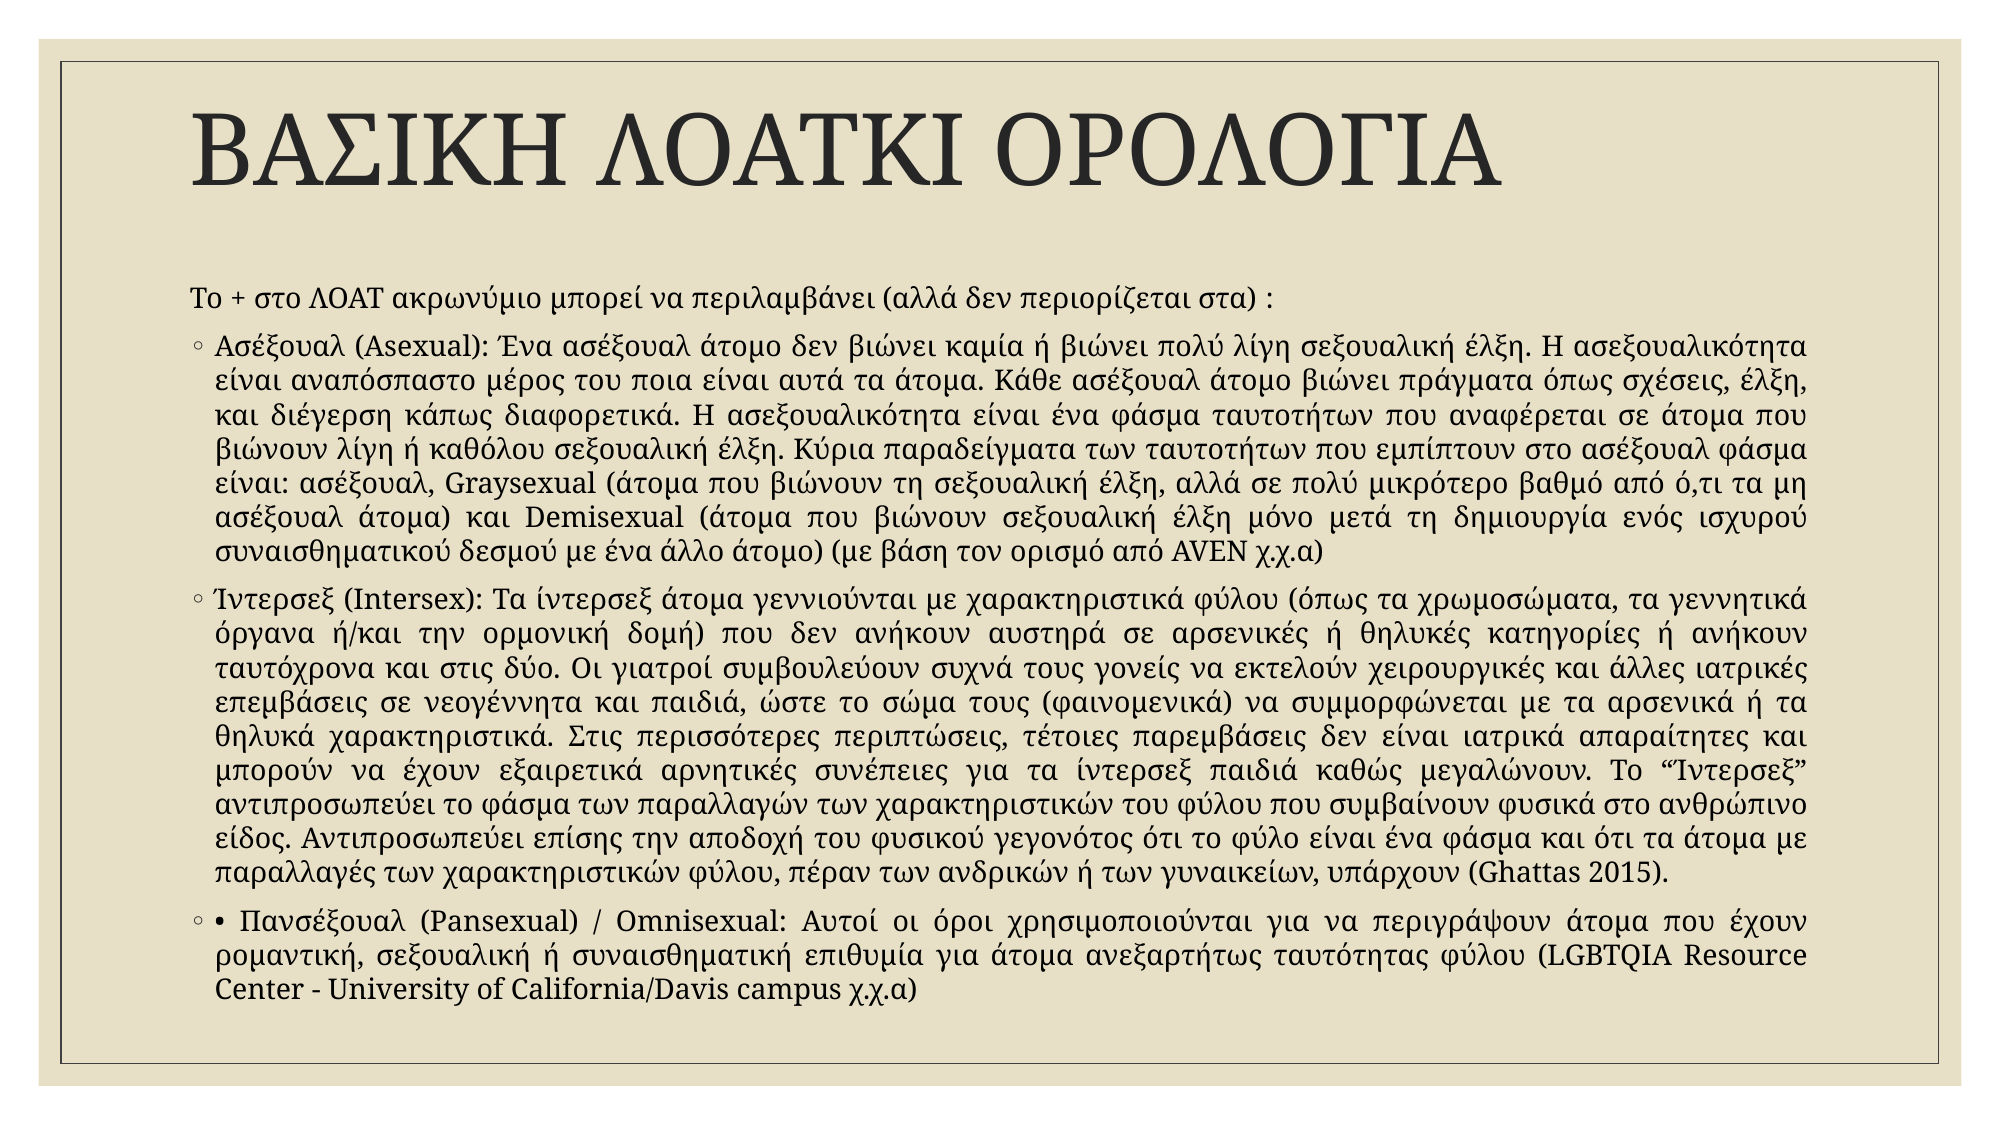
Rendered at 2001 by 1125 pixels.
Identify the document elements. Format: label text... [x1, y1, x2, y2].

title ΒΑΣΙΚΗ ΛΟΑΤΚΙ ΟΡΟΛΟΓΙΑ [174, 70, 1825, 236]
list Το + στο ΛΟΑΤ ακρωνύμιο μπορεί να περιλαμβάνει (αλλά δεν περιορίζεται στα) : Ασέξουαλ (Asexual): Ένα ασέξουαλ άτομο δεν βιώνει καμία ή βιώνει πολύ λίγη σεξουαλική έλξη. Η ασεξουαλικότητα είναι αναπόσπαστο μέρος του ποια είναι αυτά τα άτομα. Κάθε ασέξουαλ άτομο βιώνει πράγματα όπως σχέσεις, έλξη, και διέγερση κάπως διαφορετικά. Η ασεξουαλικότητα είναι ένα φάσμα ταυτοτήτων που αναφέρεται σε άτομα που βιώνουν λίγη ή καθόλου σεξουαλική έλξη. Κύρια παραδείγματα των ταυτοτήτων που εμπίπτουν στο ασέξουαλ φάσμα είναι: ασέξουαλ, Graysexual (άτομα που βιώνουν τη σεξουαλική έλξη, αλλά σε πολύ μικρότερο βαθμό από ό,τι τα μη ασέξουαλ άτομα) και Demisexual (άτομα που βιώνουν σεξουαλική έλξη μόνο μετά τη δημιουργία ενός ισχυρού συναισθηματικού δεσμού με ένα άλλο άτομο) (με βάση τον ορισμό από AVEN χ.χ.α) Ίντερσεξ (Intersex): Τα ίντερσεξ άτομα γεννιούνται με χαρακτηριστικά φύλου (όπως τα χρωμοσώματα, τα γεννητικά όργανα ή/και την ορμονική δομή) που δεν ανήκουν αυστηρά σε αρσενικές ή θηλυκές κατηγορίες ή ανήκουν ταυτόχρονα και στις δύο. Οι γιατροί συμβουλεύουν συχνά τους γονείς να εκτελούν χειρουργικές και άλλες ιατρικές επεμβάσεις σε νεογέννητα και παιδιά, ώστε το σώμα τους (φαινομενικά) να συμμορφώνεται με τα αρσενικά ή τα θηλυκά χαρακτηριστικά. Στις περισσότερες περιπτώσεις, τέτοιες παρεμβάσεις δεν είναι ιατρικά απαραίτητες και μπορούν να έχουν εξαιρετικά αρνητικές συνέπειες για τα ίντερσεξ παιδιά καθώς μεγαλώνουν. Το “Ίντερσεξ” αντιπροσωπεύει το φάσμα των παραλλαγών των χαρακτηριστικών του φύλου που συμβαίνουν φυσικά στο ανθρώπινο είδος. Αντιπροσωπεύει επίσης την αποδοχή του φυσικού γεγονότος ότι το φύλο είναι ένα φάσμα και ότι τα άτομα με παραλλαγές των χαρακτηριστικών φύλου, πέραν των ανδρικών ή των γυναικείων, υπάρχουν (Ghattas 2015). • Πανσέξουαλ (Pansexual) / Omnisexual: Αυτοί οι όροι χρησιμοποιούνται για να περιγράψουν άτομα που έχουν ρομαντική, σεξουαλική ή συναισθηματική επιθυμία για άτομα ανεξαρτήτως ταυτότητας φύλου (LGBTQIA Resource Center - University of California/Davis campus χ.χ.α) [174, 272, 1825, 1055]
